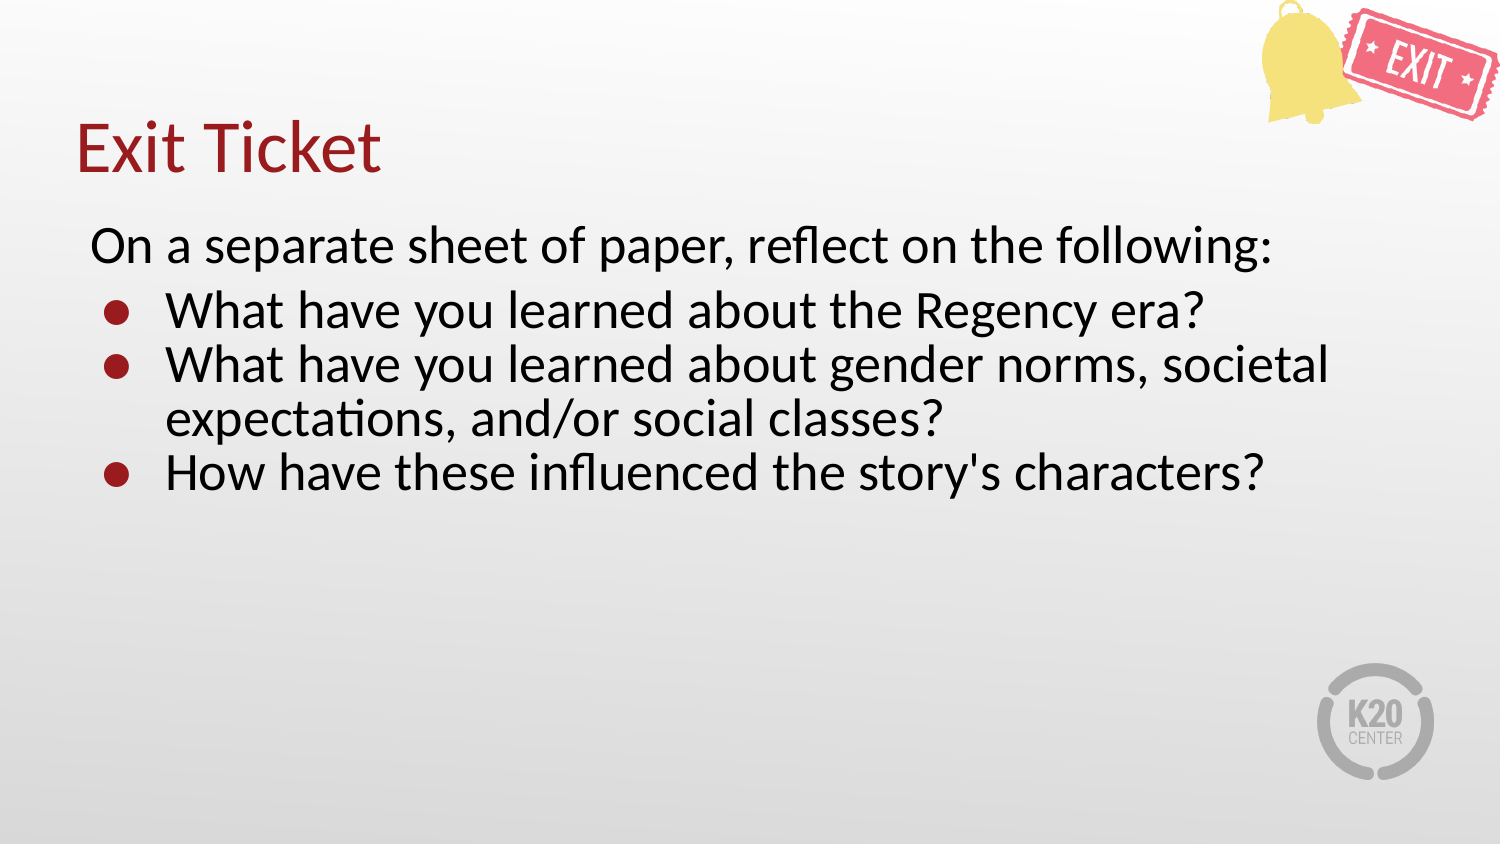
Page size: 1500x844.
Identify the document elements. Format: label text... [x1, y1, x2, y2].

picture [1300, 646, 1451, 797]
list On a separate sheet of paper, reflect on the following: What have you learned about the Regency era? What have you learned about gender norms, societal expectations, and/or social classes? How have these influenced the story's characters? [75, 214, 1425, 779]
picture [1262, 0, 1500, 124]
title Exit Ticket [75, 50, 1425, 191]
